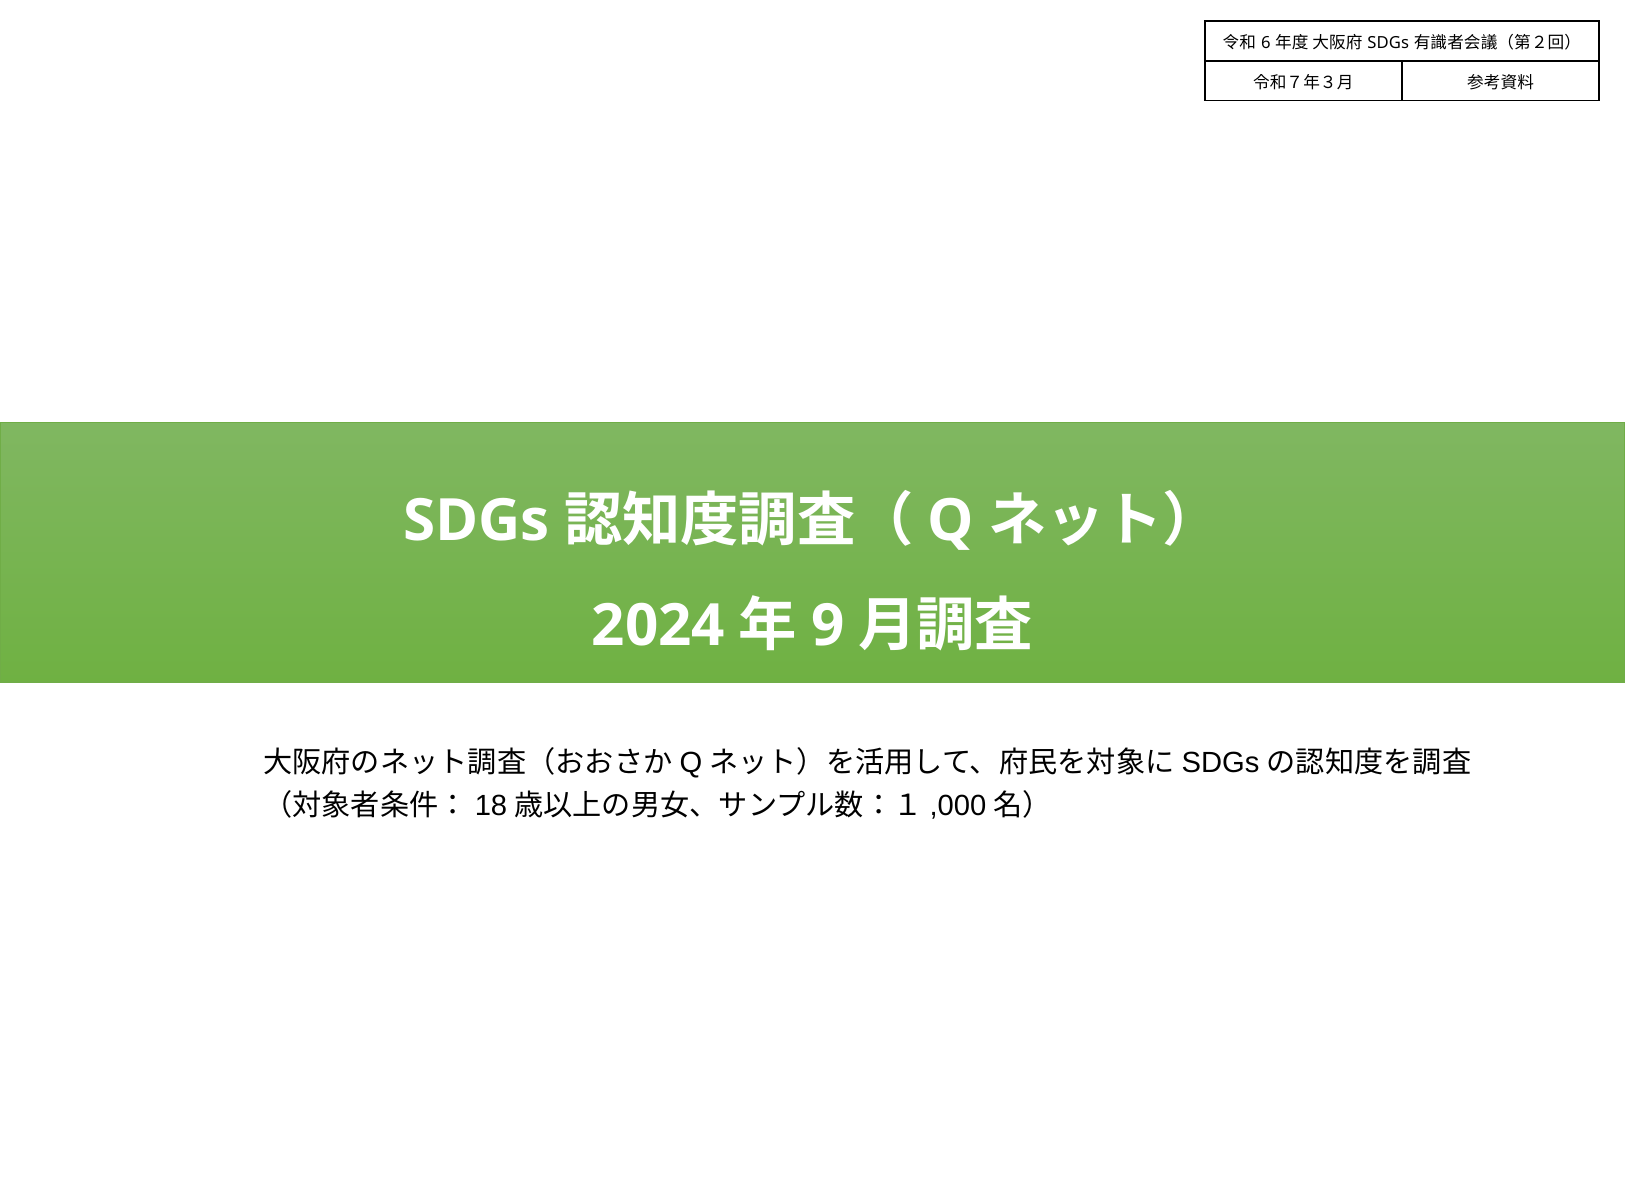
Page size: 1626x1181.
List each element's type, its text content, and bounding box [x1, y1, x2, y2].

text_box SDGs認知度調査（Qネット） 2024年9月調査 [0, 422, 1625, 683]
text_box 大阪府のネット調査（おおさかQネット）を活用して、府民を対象にSDGsの認知度を調査 （対象者条件：18歳以上の男女、サンプル数：１,000名） [248, 737, 1494, 819]
table_header 令和6年度 大阪府SDGs有識者会議（第２回） [1206, 22, 1598, 60]
table_cell 参考資料 [1403, 62, 1598, 100]
table_cell 令和７年３月 [1206, 62, 1401, 100]
